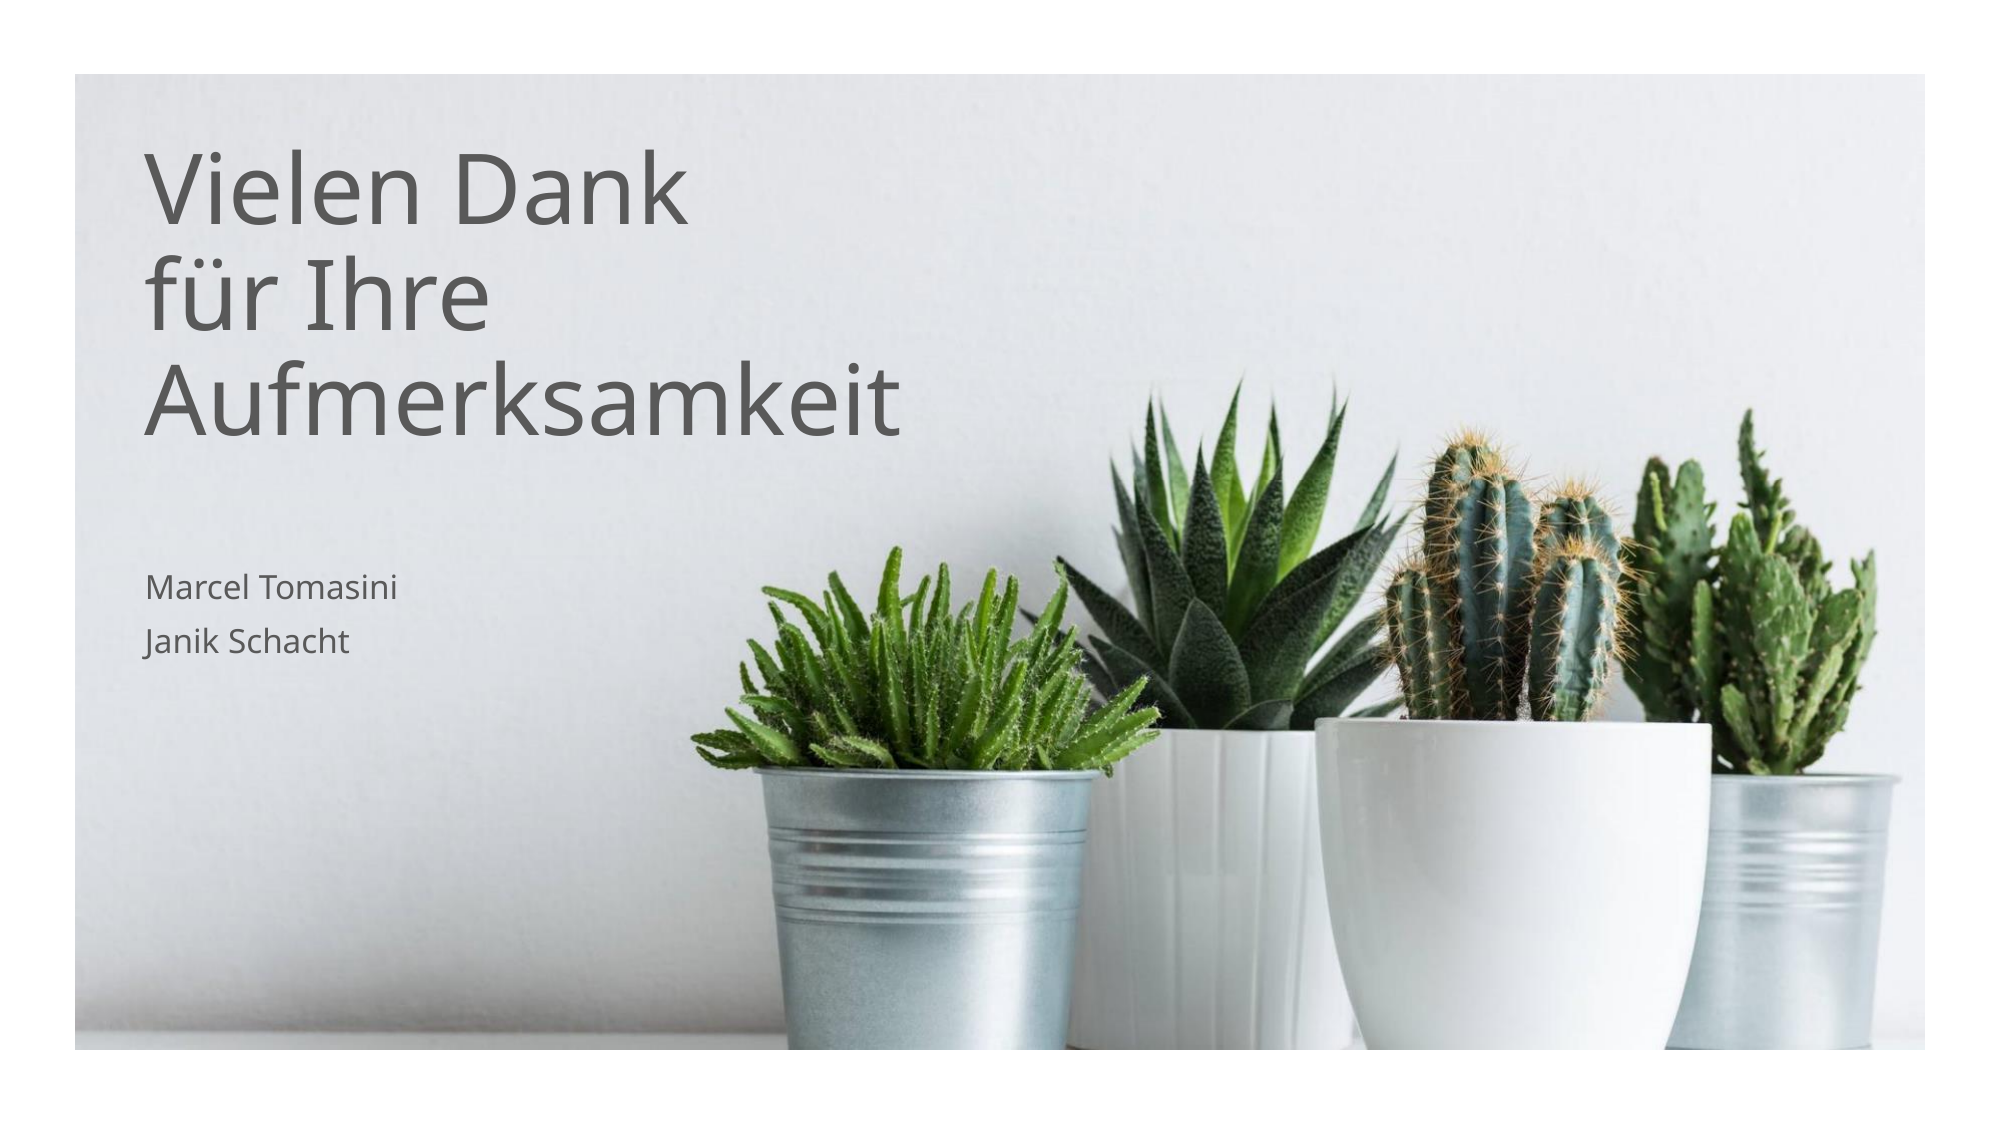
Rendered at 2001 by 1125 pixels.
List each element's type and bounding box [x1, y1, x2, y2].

picture [75, 74, 1925, 1050]
